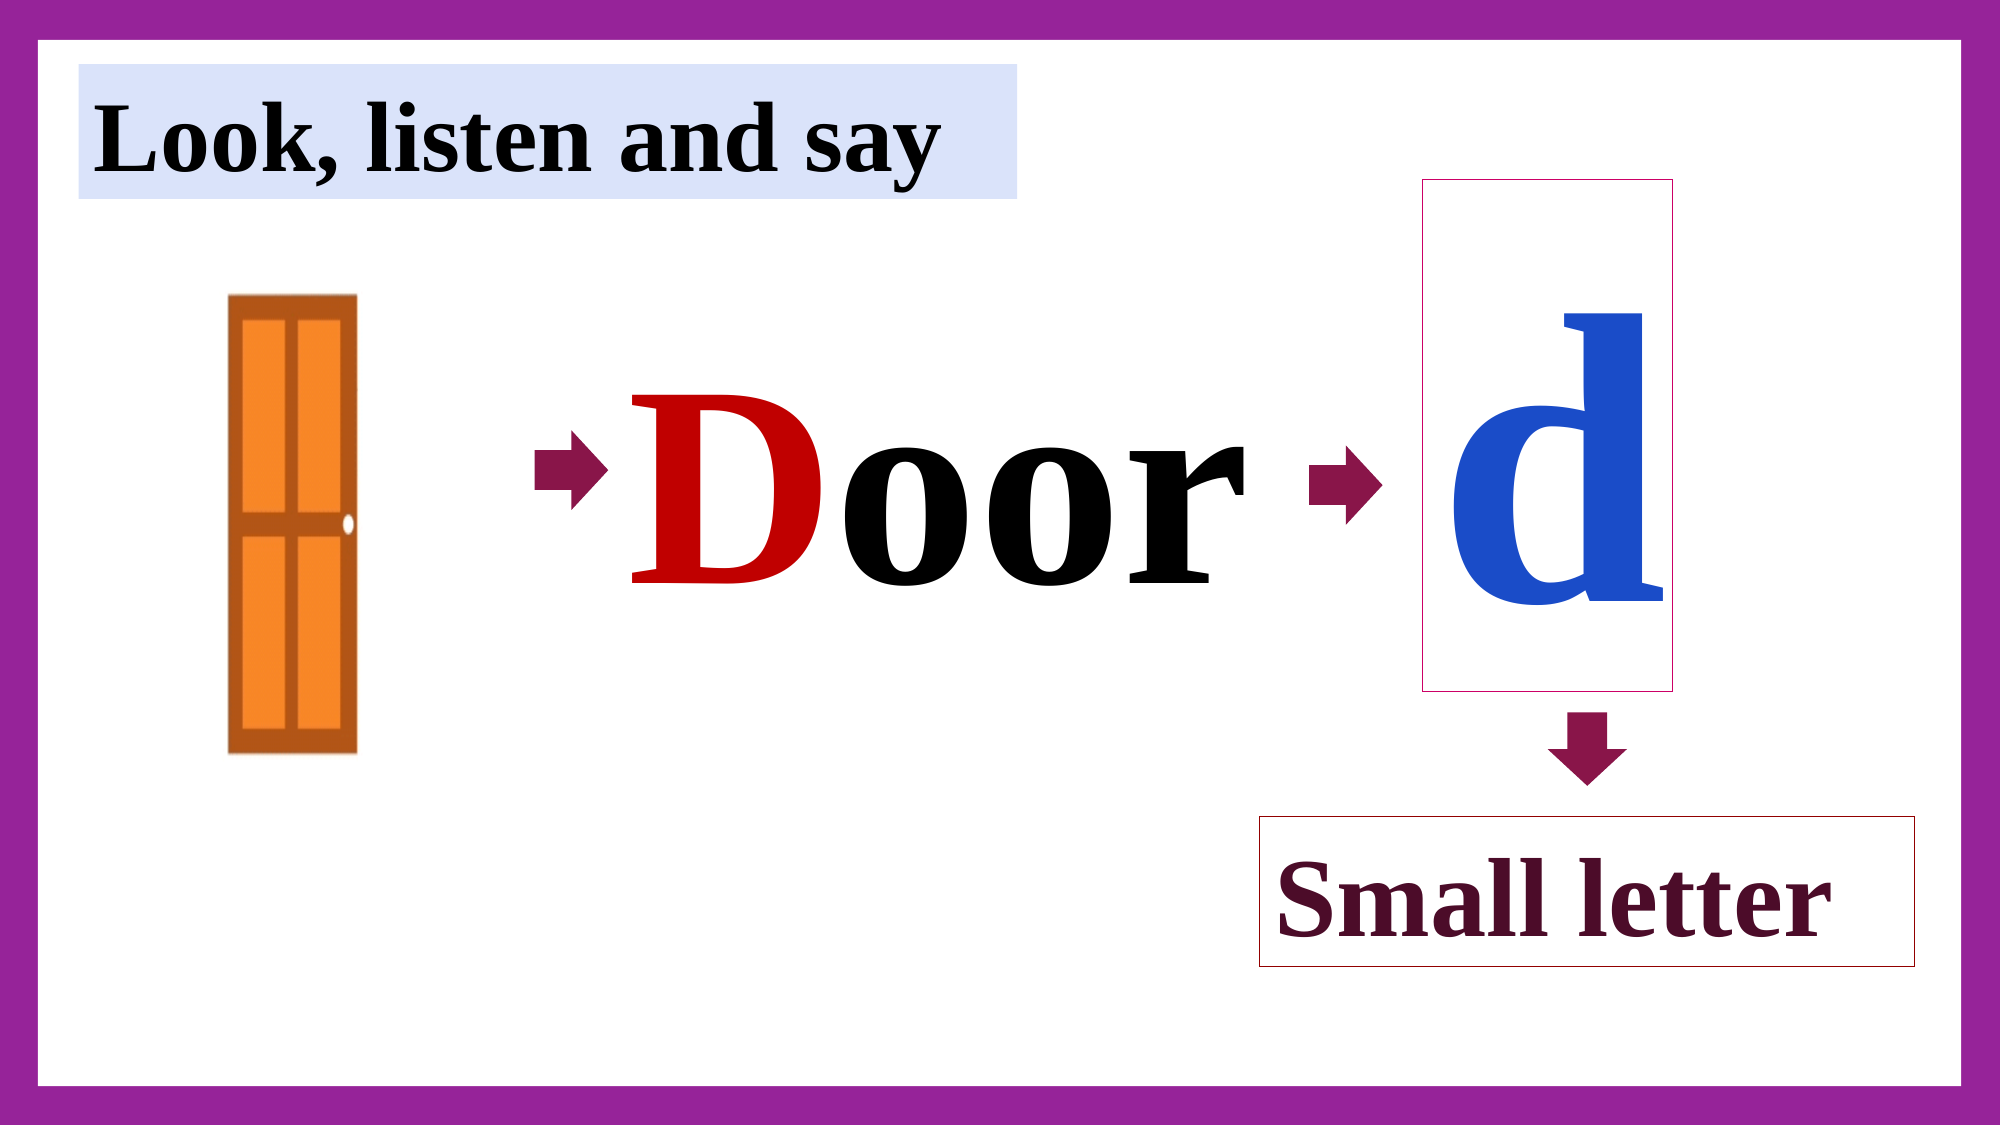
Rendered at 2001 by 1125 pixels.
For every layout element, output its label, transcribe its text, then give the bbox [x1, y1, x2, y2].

text_box Look, listen and say [78, 64, 1018, 199]
text_box [1546, 710, 1629, 787]
text_box [1307, 443, 1384, 527]
text_box d [1422, 179, 1673, 692]
text_box Small letter [1259, 816, 1915, 967]
text_box [533, 428, 610, 512]
picture [68, 178, 515, 787]
text_box Door [612, 288, 1268, 649]
